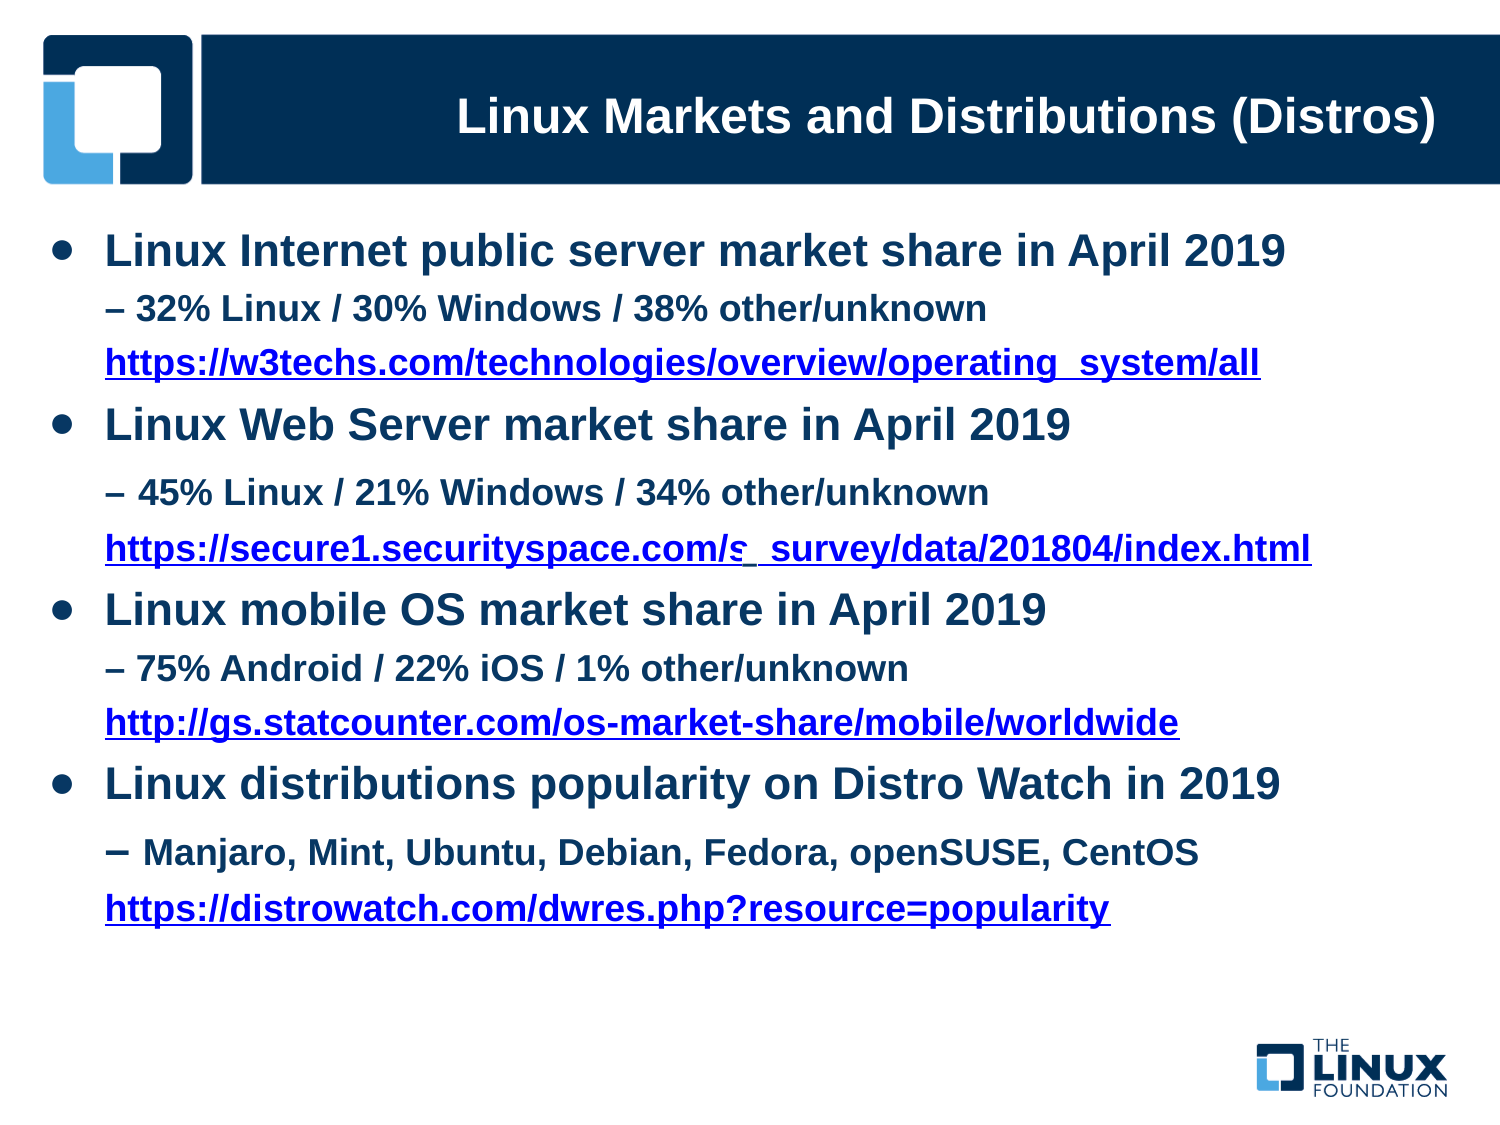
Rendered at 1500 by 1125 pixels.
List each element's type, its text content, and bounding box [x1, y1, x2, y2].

picture [0, 0, 1500, 1125]
text_box Linux Internet public server market share in April 2019 – 32% Linux / 30% Windows / 38% other/unknown https://w3techs.com/technologies/overview/operating_system/all Linux Web Server market share in April 2019 – 45% Linux / 21% Windows / 34% other/unknown https://secure1.securityspace.com/s_survey/data/201804/index.html Linux mobile OS market share in April 2019 – 75% Android / 22% iOS / 1% other/unknown http://gs.statcounter.com/os-market-share/mobile/worldwide Linux distributions popularity on Distro Watch in 2019 – Manjaro, Mint, Ubuntu, Debian, Fedora, openSUSE, CentOS https://distrowatch.com/dwres.php?resource=popularity [29, 209, 1500, 1061]
text_box Linux Markets and Distributions (Distros) [249, 44, 1438, 183]
text_box – [726, 537, 773, 587]
